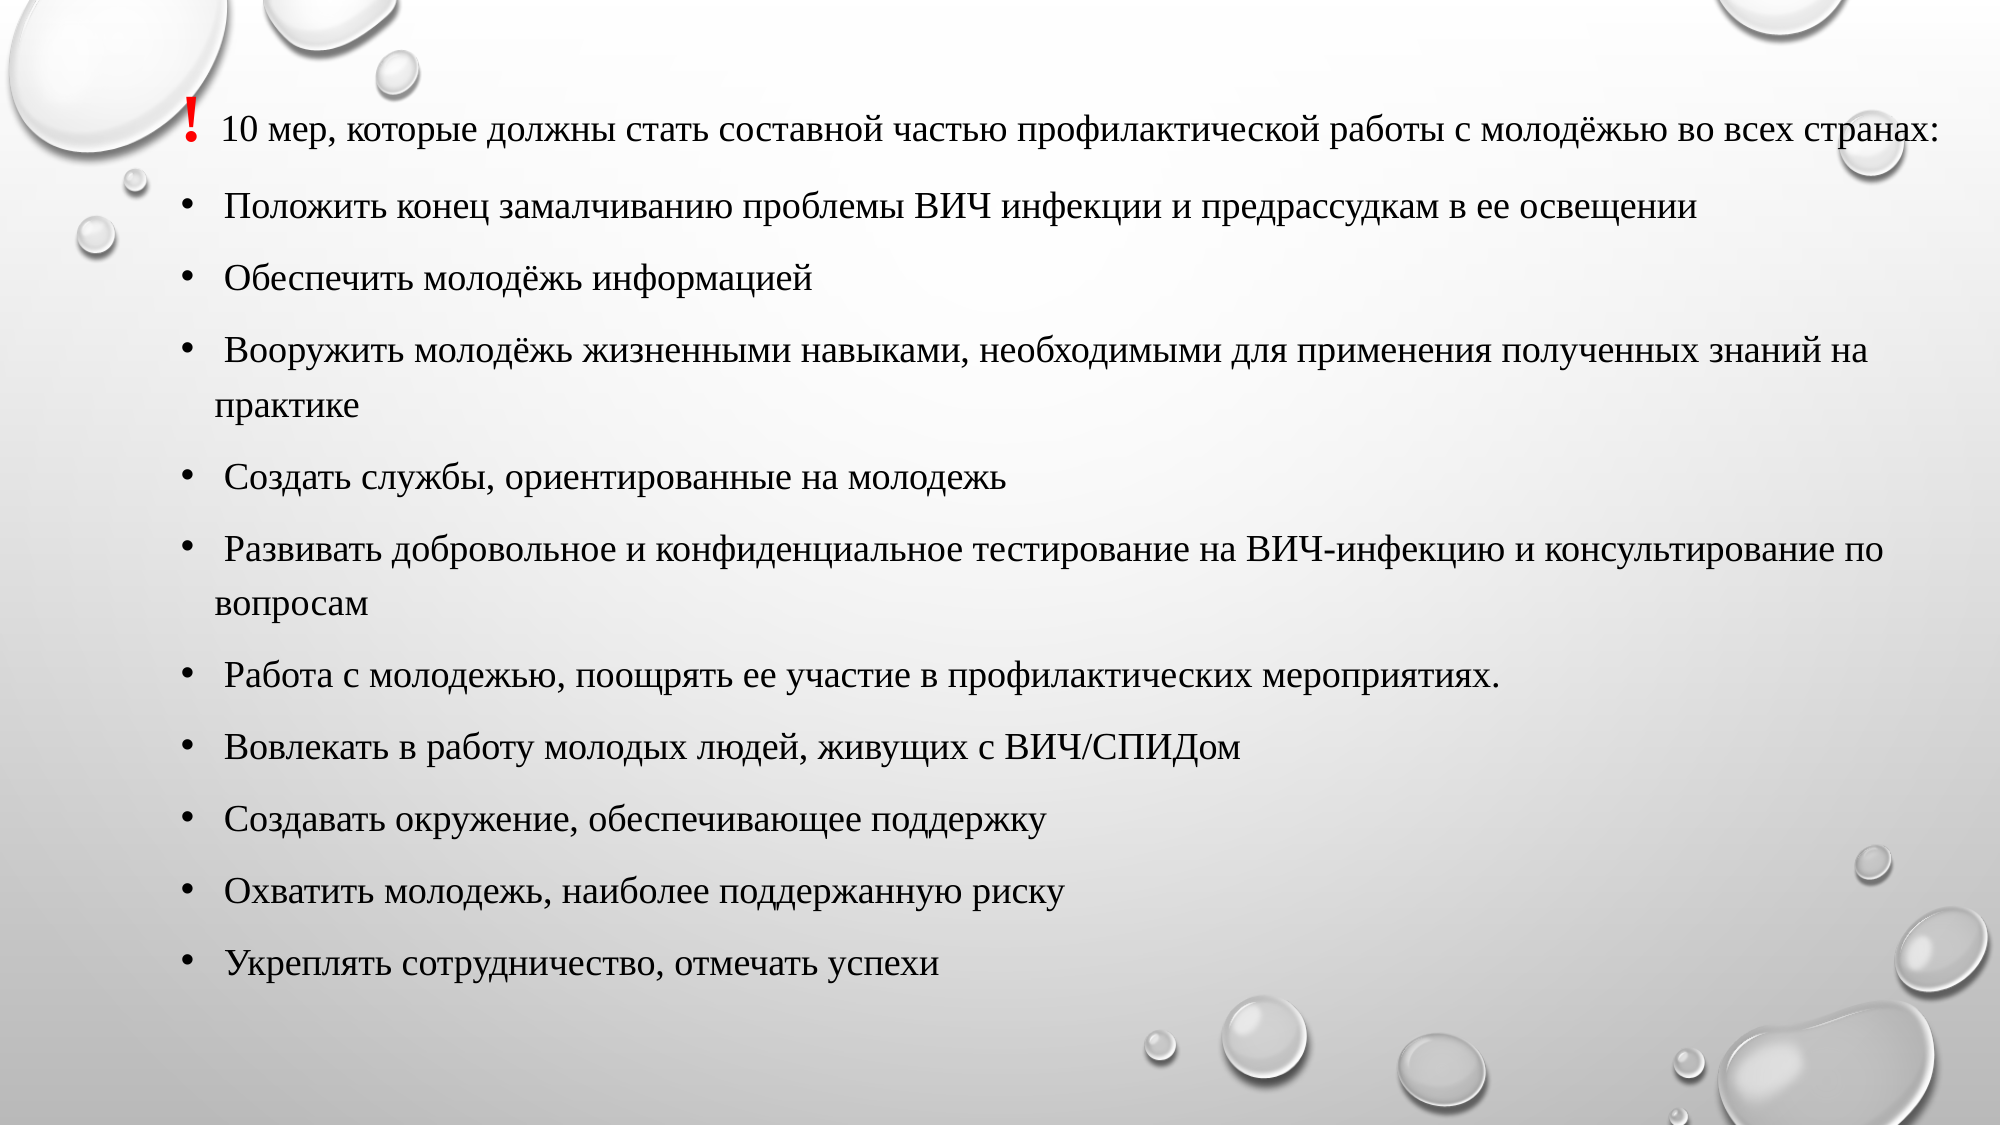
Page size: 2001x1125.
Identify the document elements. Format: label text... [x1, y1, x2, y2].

list ! 10 мер, которые должны стать составной частью профилактической работы с молодёжью во всех странах: Положить конец замалчиванию проблемы ВИЧ инфекции и предрассудкам в ее освещении Обеспечить молодёжь информацией Вооружить молодёжь жизненными навыками, необходимыми для применения полученных знаний на практике Создать службы, ориентированные на молодежь Развивать добровольное и конфиденциальное тестирование на ВИЧ-инфекцию и консультирование по вопросам Работа с молодежью, поощрять ее участие в профилактических мероприятиях. Вовлекать в работу молодых людей, живущих с ВИЧ/СПИДом Создавать окружение, обеспечивающее поддержку Охватить молодежь, наиболее поддержанную риску Укреплять сотрудничество, отмечать успехи [165, 50, 1957, 1044]
picture [0, 0, 2000, 1125]
